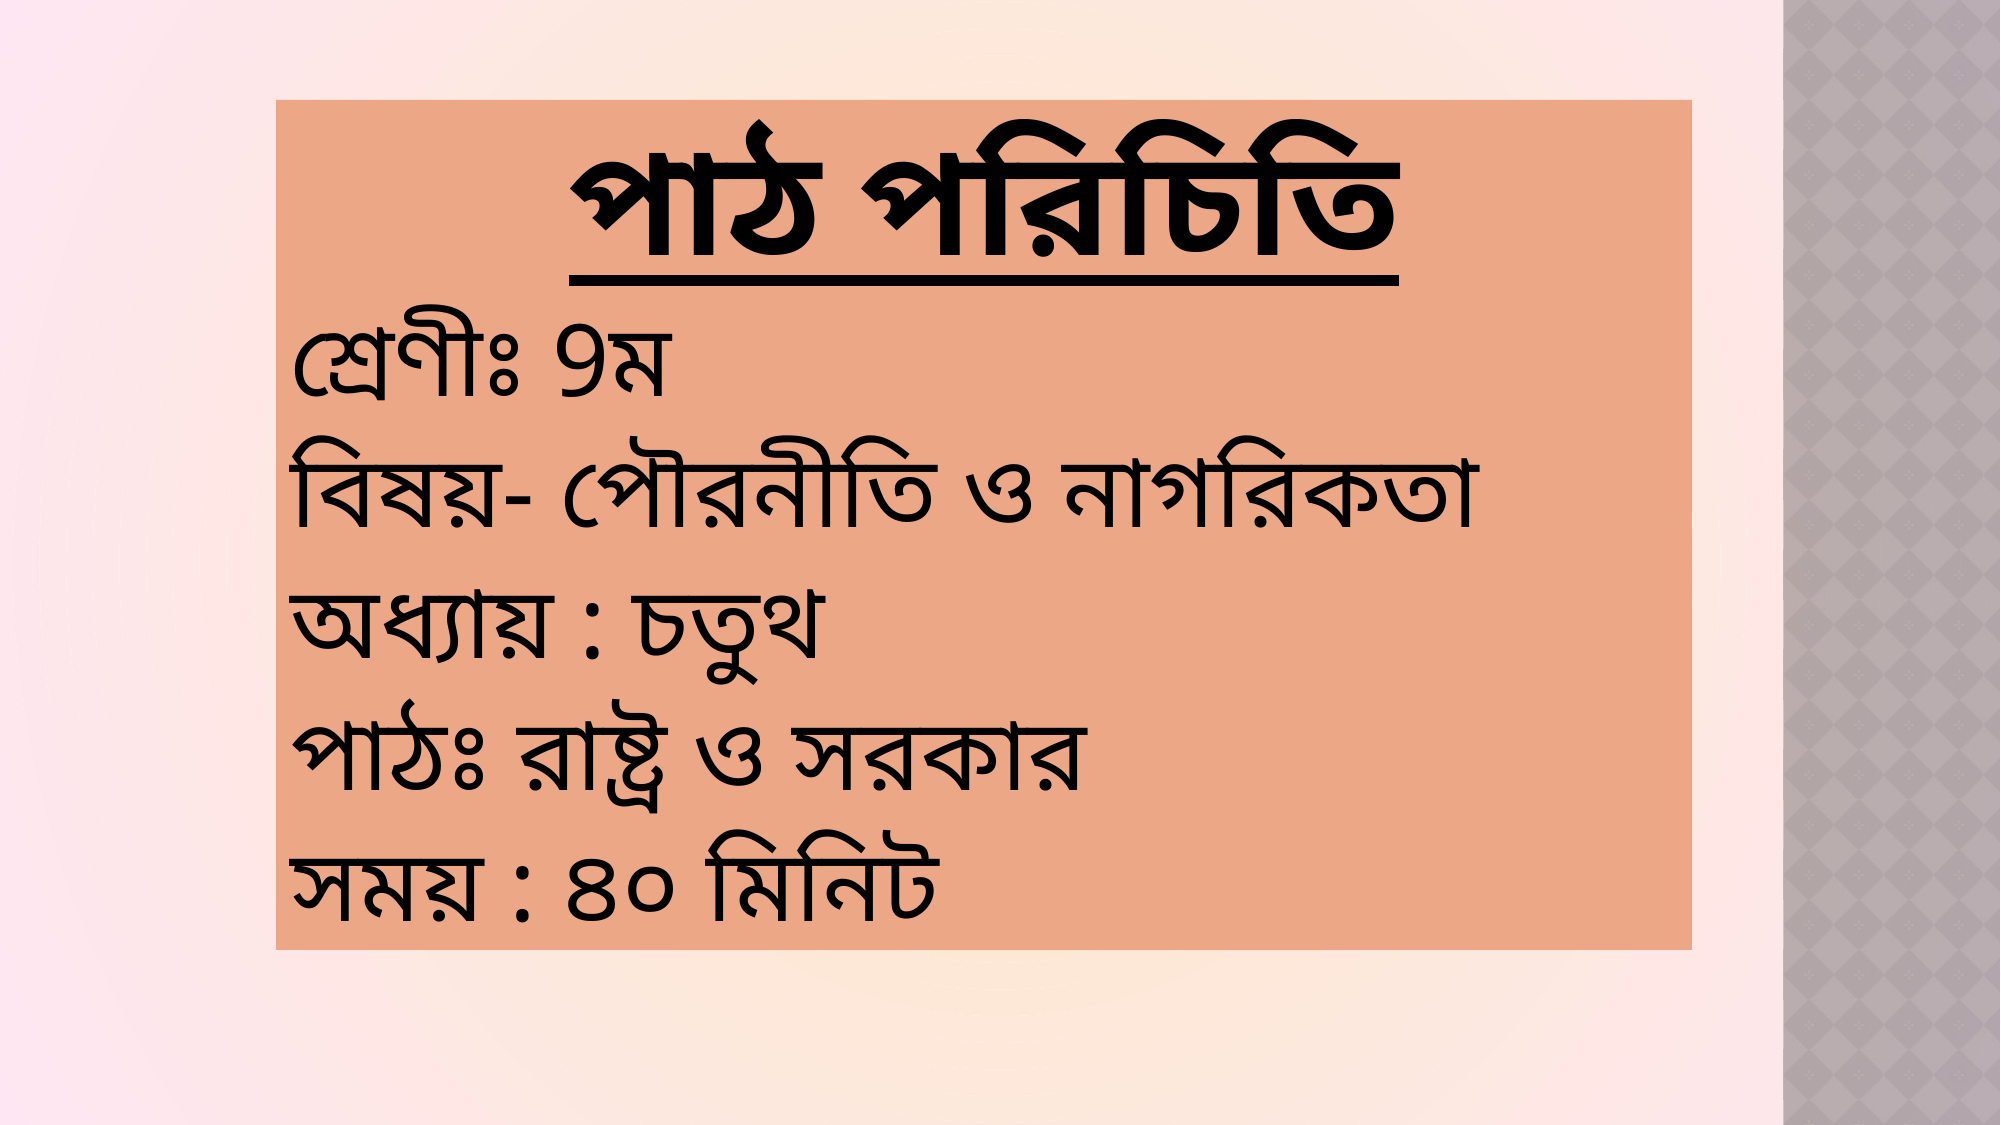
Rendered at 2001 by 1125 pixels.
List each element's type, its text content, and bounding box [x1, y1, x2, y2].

list পাঠ পরিচিতি শ্রেণীঃ 9ম বিষয়- পৌরনীতি ও নাগরিকতা অধ্যায় : চতুথ‍‌ পাঠঃ রাষ্ট্র ও সরকার সময় : ৪০ মিনিট [276, 99, 1692, 950]
